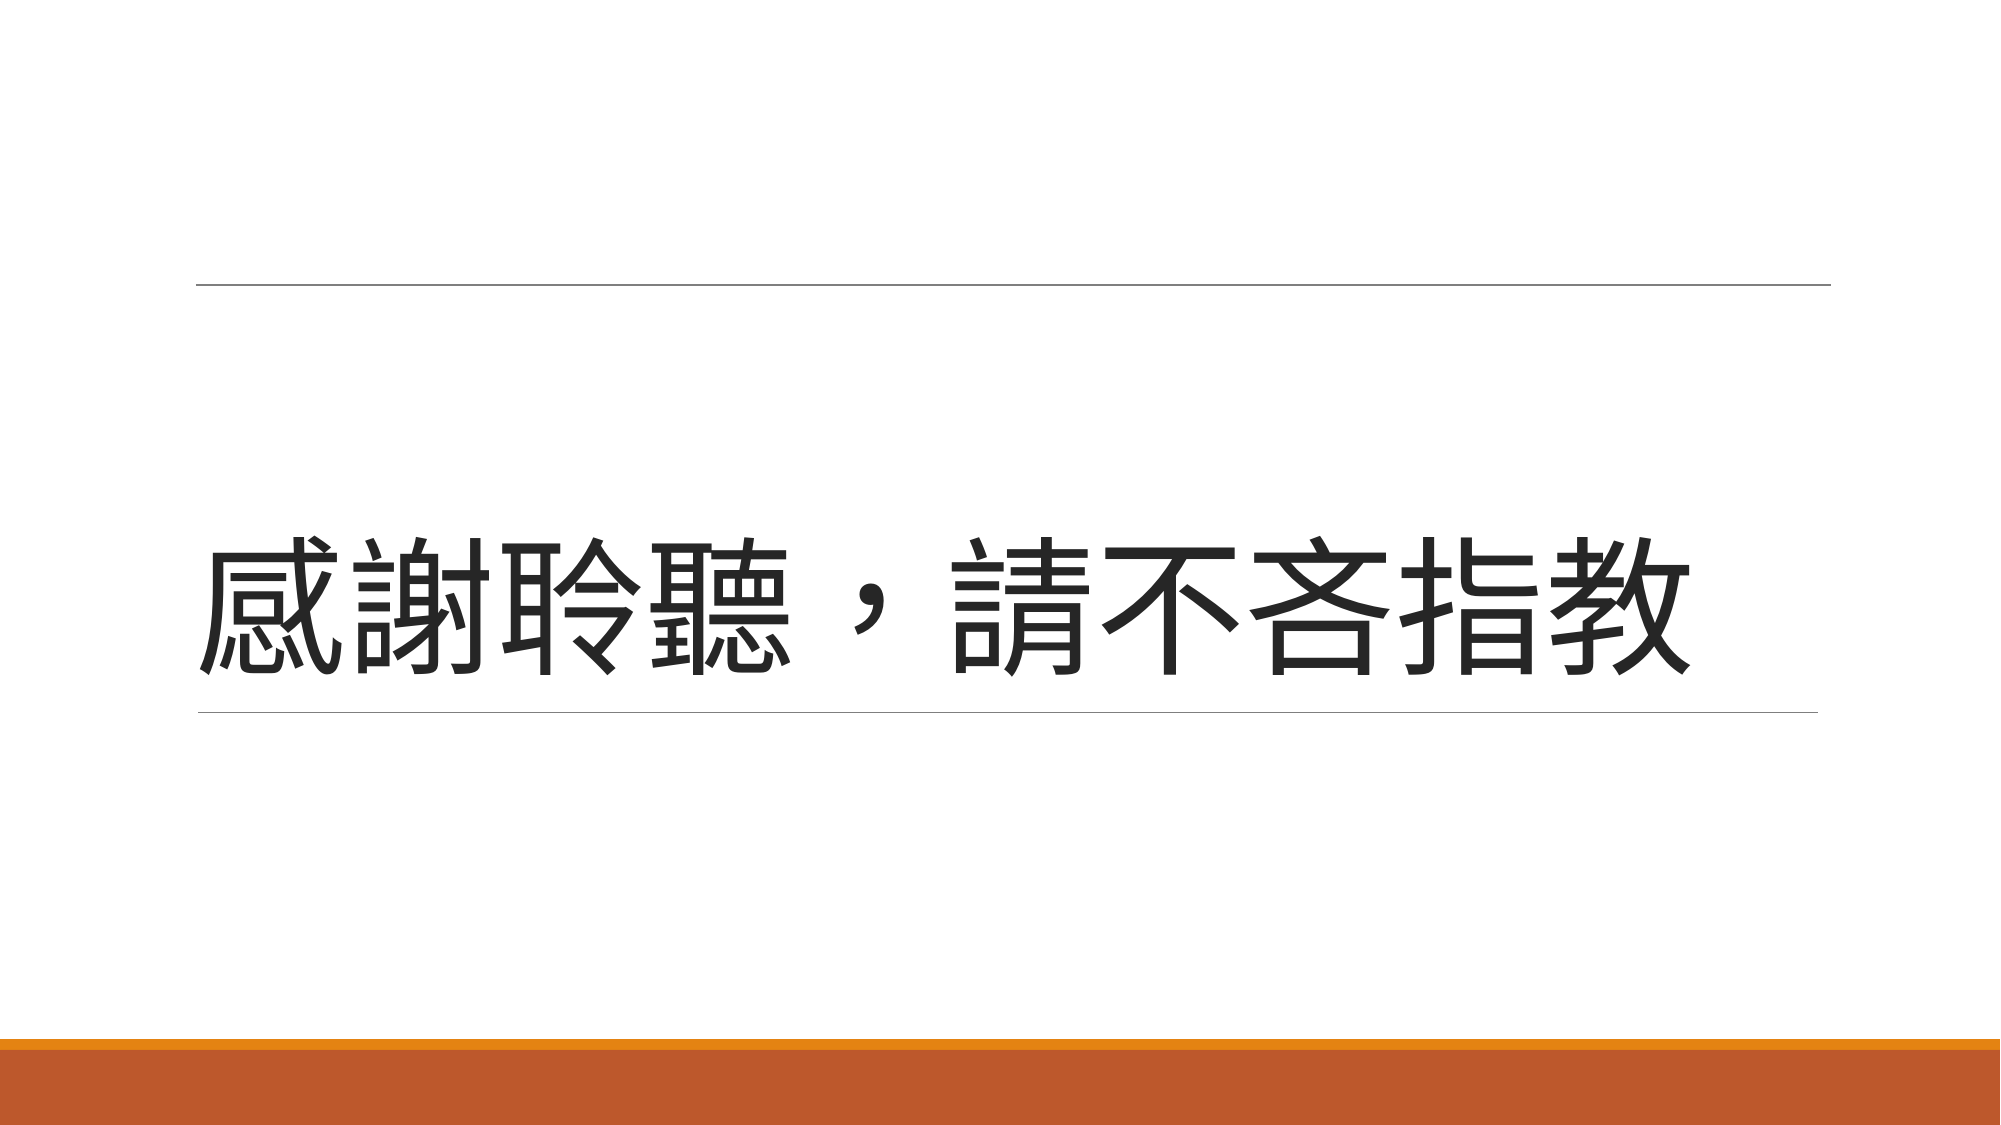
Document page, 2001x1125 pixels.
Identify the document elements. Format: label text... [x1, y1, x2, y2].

title 感謝聆聽，請不吝指教 [180, 124, 1830, 710]
